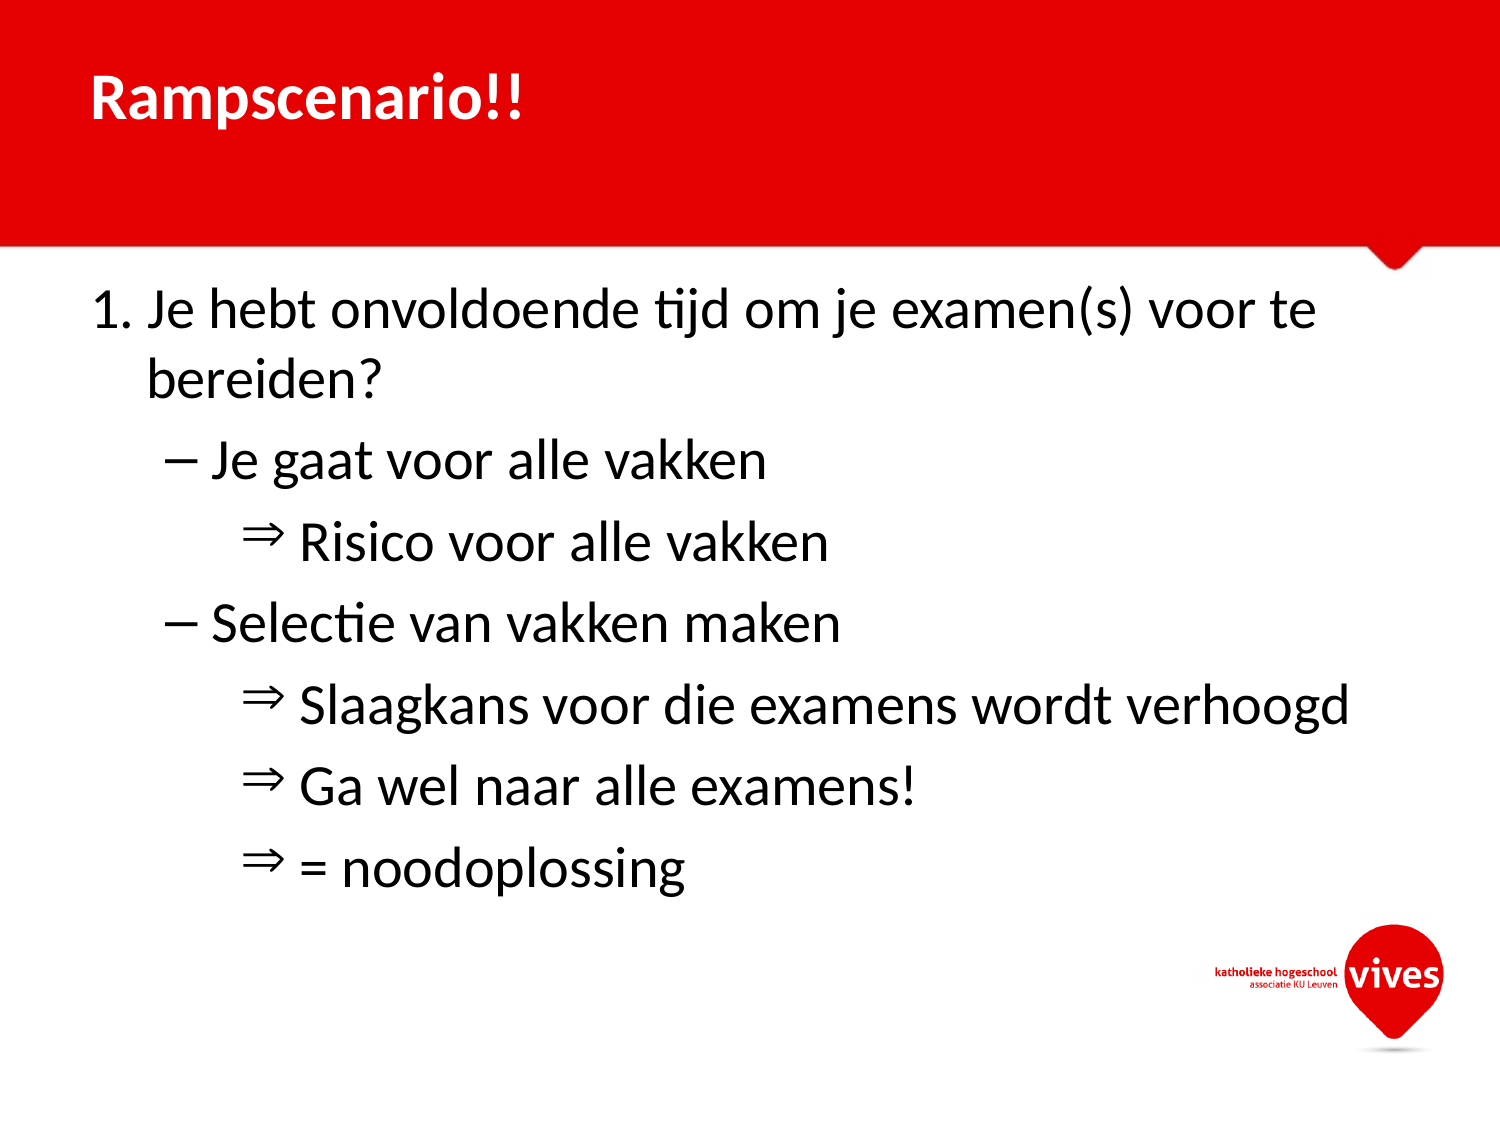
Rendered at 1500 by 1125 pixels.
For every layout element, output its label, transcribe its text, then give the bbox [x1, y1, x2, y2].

picture [0, 0, 1500, 1125]
list 1. Je hebt onvoldoende tijd om je examen(s) voor te bereiden? Je gaat voor alle vakken Risico voor alle vakken Selectie van vakken maken Slaagkans voor die examens wordt verhoogd Ga wel naar alle examens! = noodoplossing [75, 262, 1425, 1005]
title Rampscenario!! [75, 45, 1425, 233]
